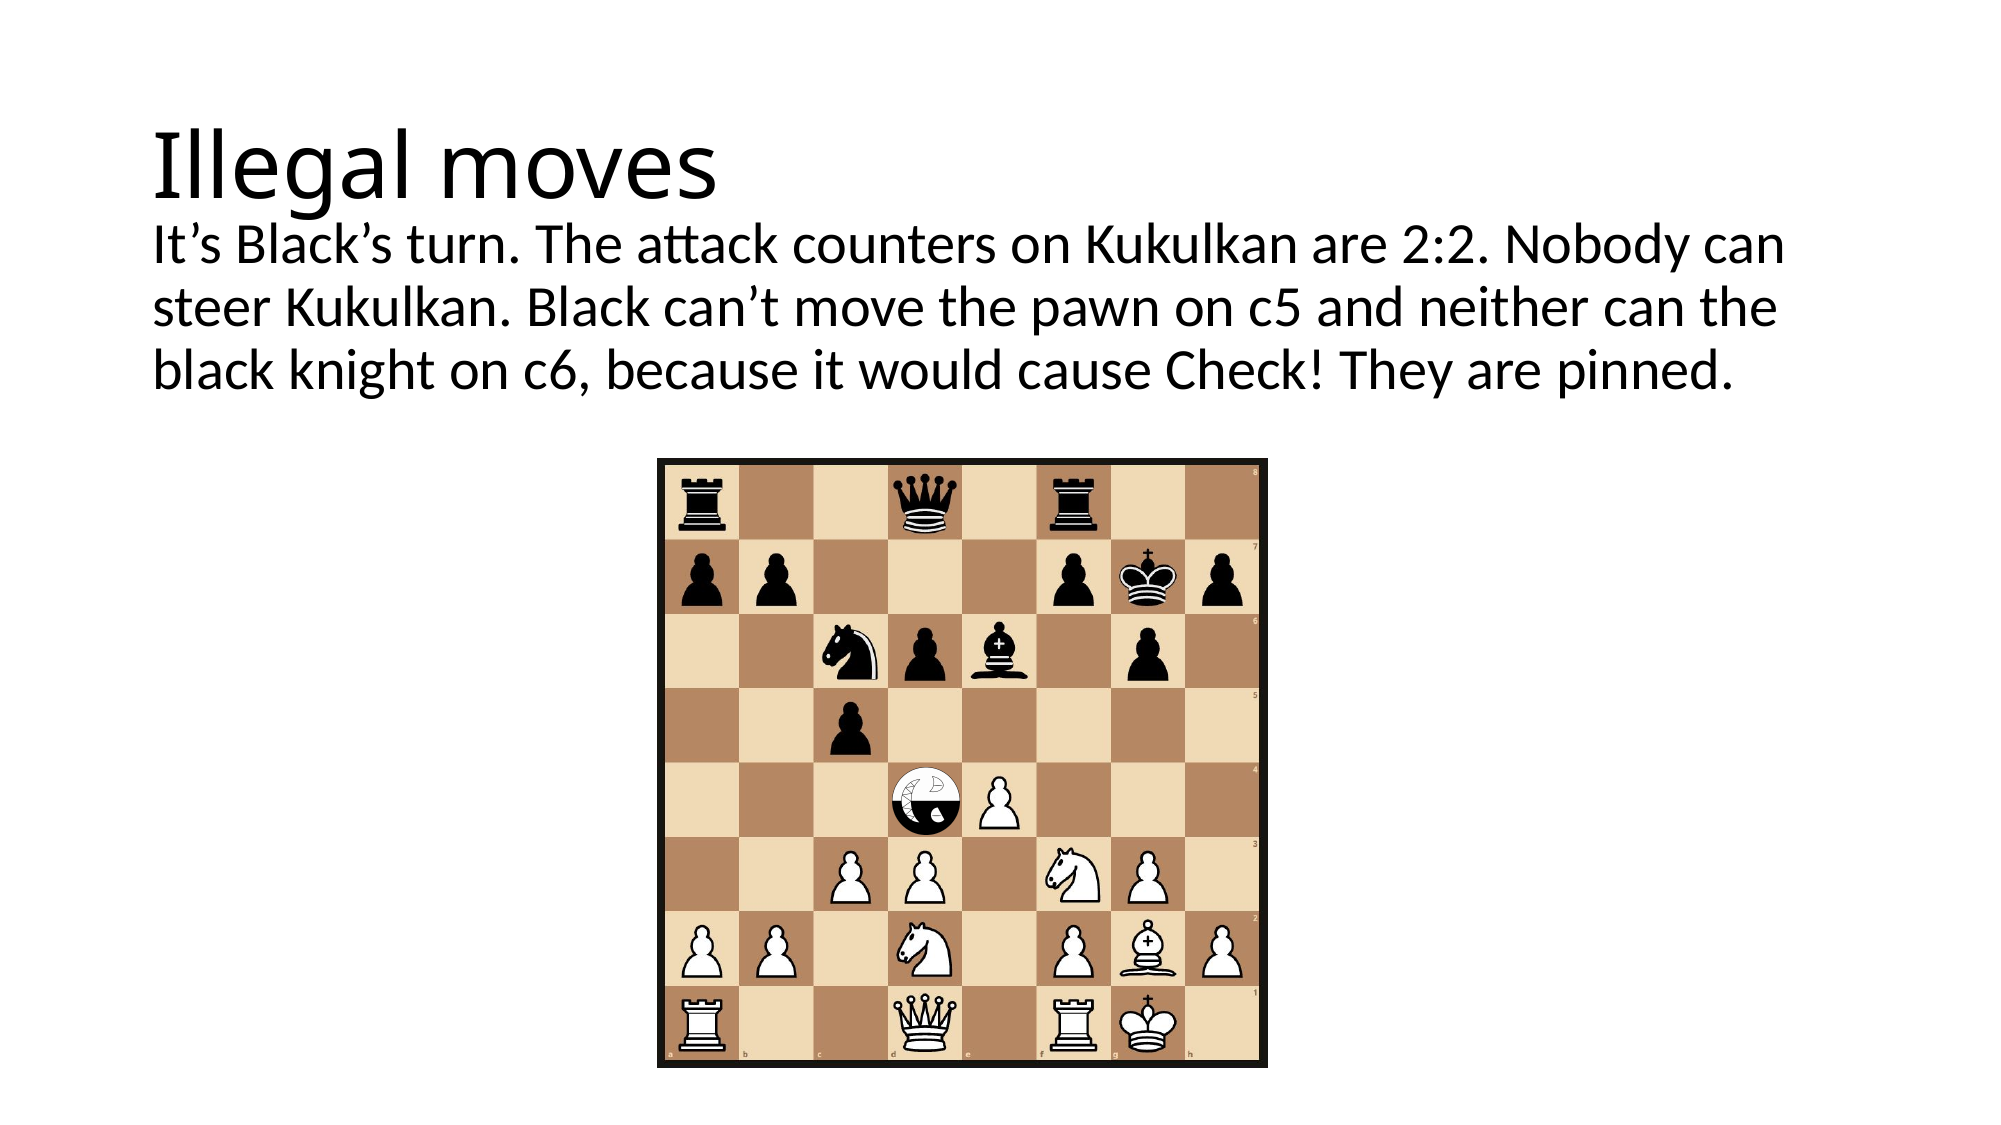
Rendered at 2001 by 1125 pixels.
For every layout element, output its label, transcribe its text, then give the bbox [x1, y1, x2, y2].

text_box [657, 458, 1268, 1068]
title Illegal moves [137, 59, 1863, 205]
list It’s Black’s turn. The attack counters on Kukulkan are 2:2. Nobody can steer Kukulkan. Black can’t move the pawn on c5 and neither can the black knight on c6, because it would cause Check! They are pinned. [137, 205, 1863, 920]
